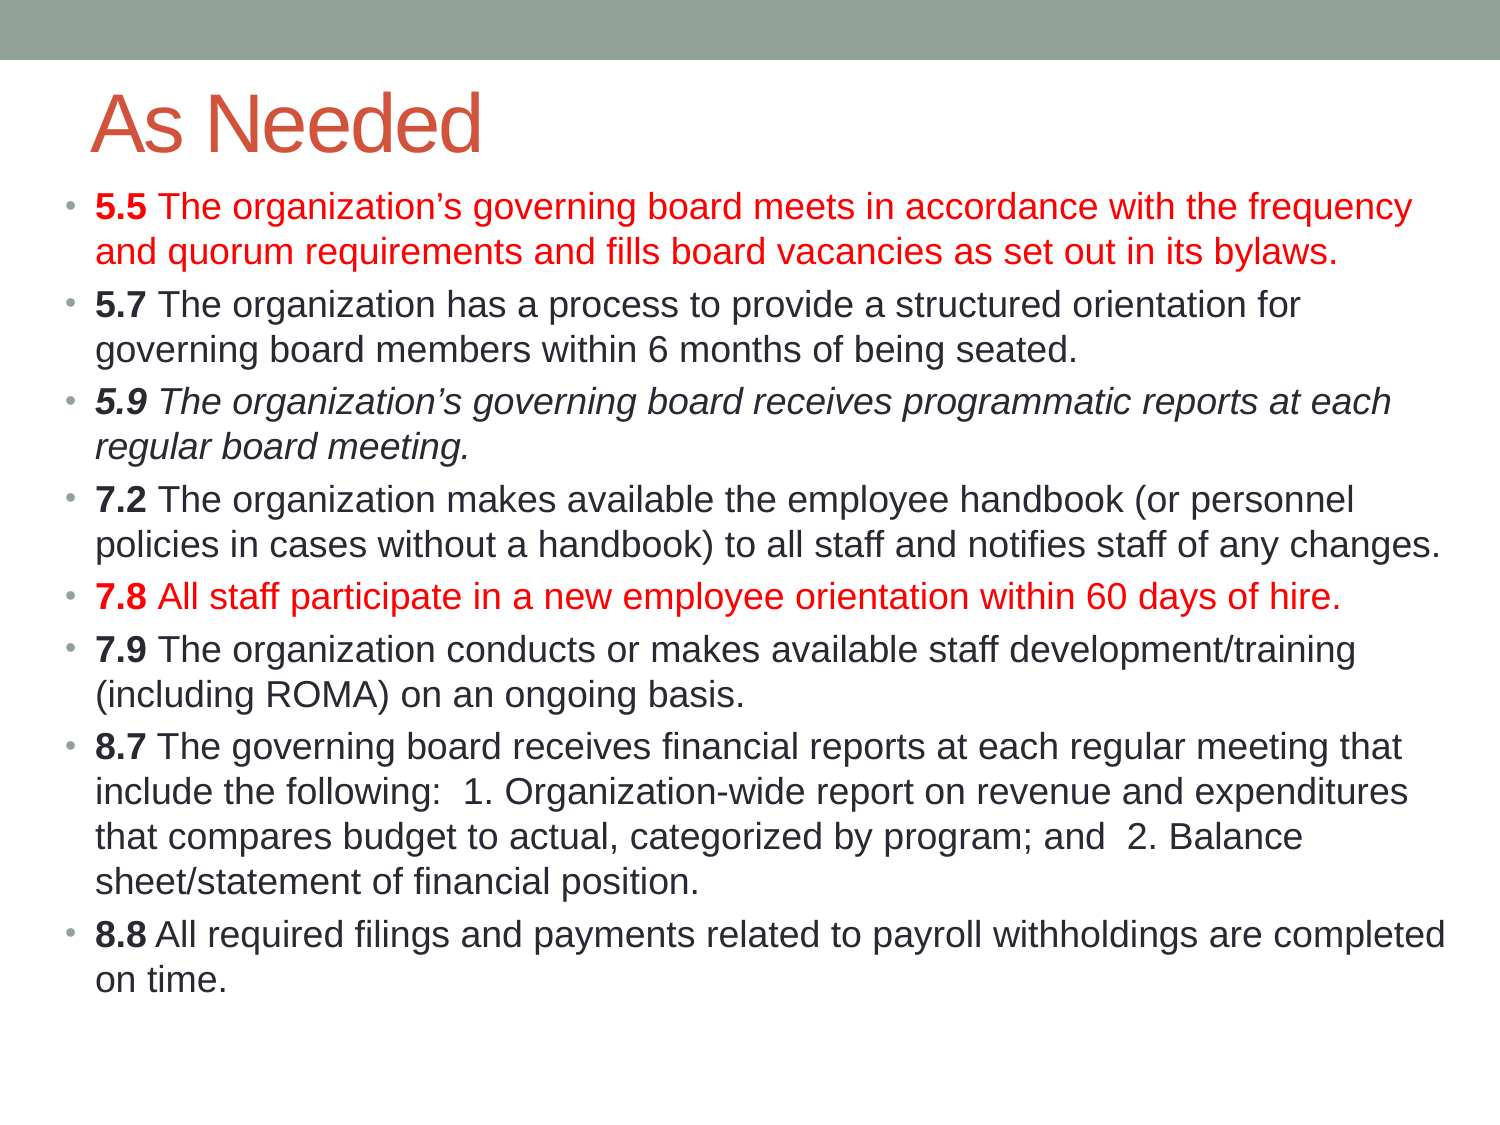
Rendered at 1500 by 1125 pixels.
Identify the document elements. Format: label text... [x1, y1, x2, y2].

title As Needed [75, 37, 1425, 174]
list 5.5 The organization’s governing board meets in accordance with the frequency and quorum requirements and fills board vacancies as set out in its bylaws. 5.7 The organization has a process to provide a structured orientation for governing board members within 6 months of being seated. 5.9 The organization’s governing board receives programmatic reports at each regular board meeting. 7.2 The organization makes available the employee handbook (or personnel policies in cases without a handbook) to all staff and notifies staff of any changes. 7.8 All staff participate in a new employee orientation within 60 days of hire. 7.9 The organization conducts or makes available staff development/training (including ROMA) on an ongoing basis. 8.7 The governing board receives financial reports at each regular meeting that include the following: 1. Organization-wide report on revenue and expenditures that compares budget to actual, categorized by program; and 2. Balance sheet/statement of financial position. 8.8 All required filings and payments related to payroll withholdings are completed on time. [50, 174, 1463, 1088]
